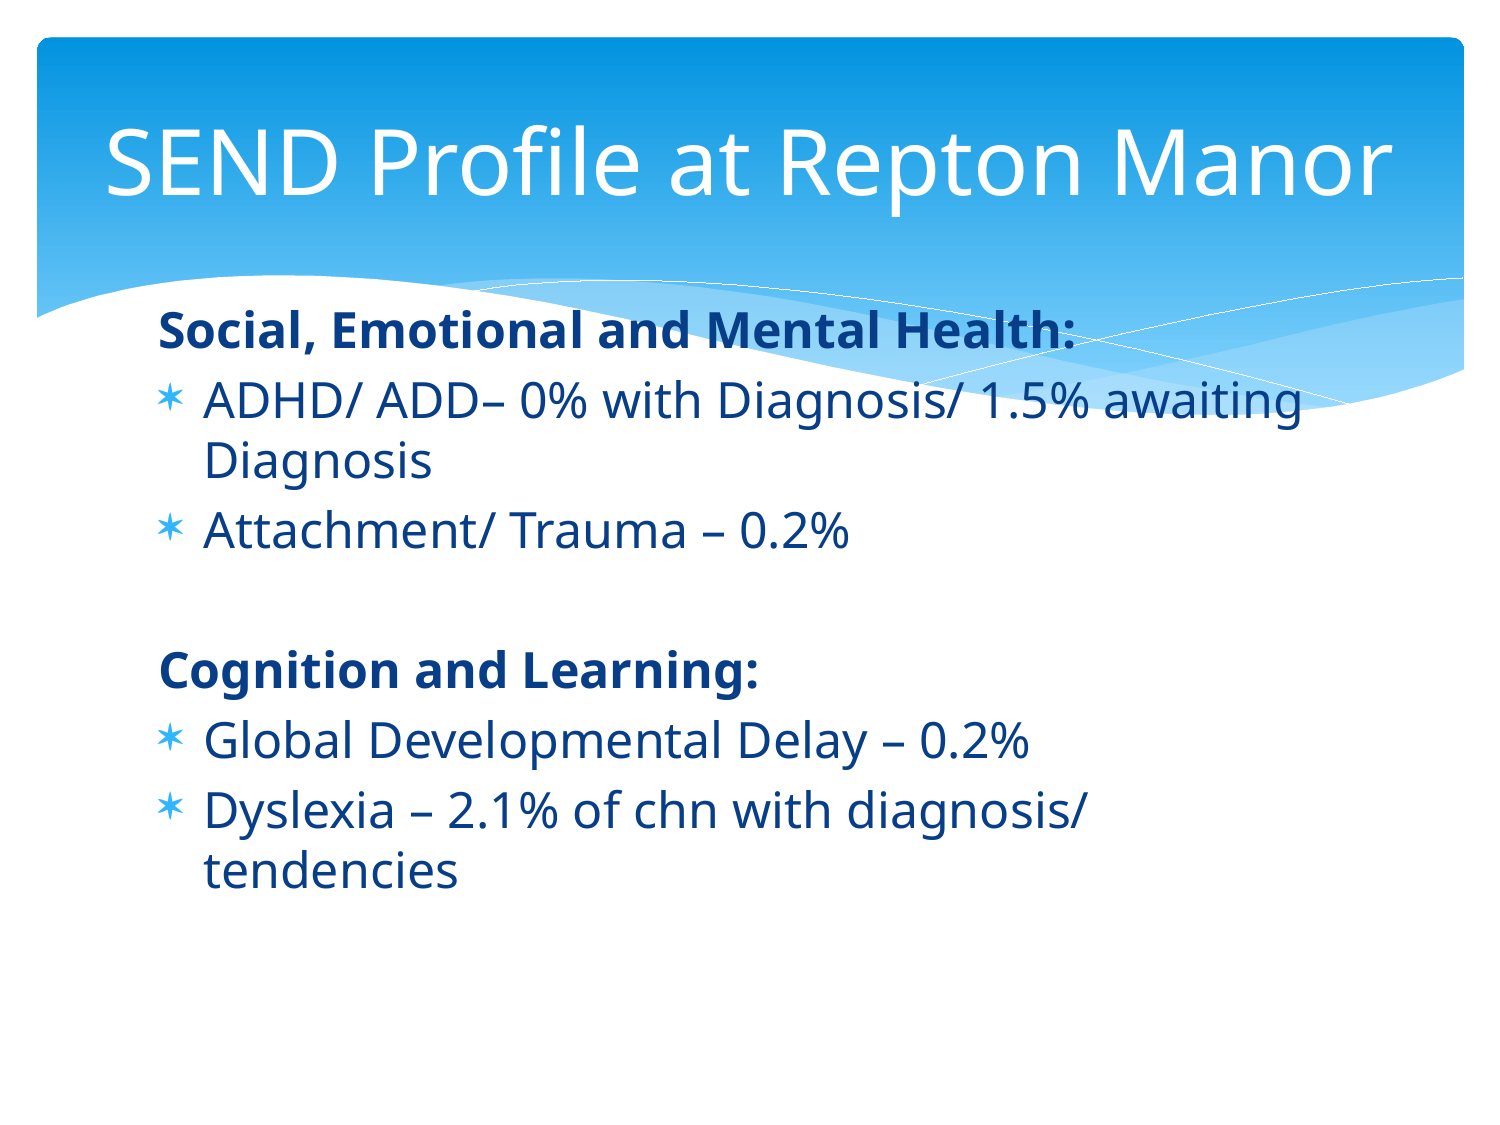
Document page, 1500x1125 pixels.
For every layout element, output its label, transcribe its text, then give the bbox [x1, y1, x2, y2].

title SEND Profile at Repton Manor [75, 55, 1425, 261]
list Social, Emotional and Mental Health: ADHD/ ADD– 0% with Diagnosis/ 1.5% awaiting Diagnosis Attachment/ Trauma – 0.2% Cognition and Learning: Global Developmental Delay – 0.2% Dyslexia – 2.1% of chn with diagnosis/ tendencies [143, 290, 1359, 1005]
